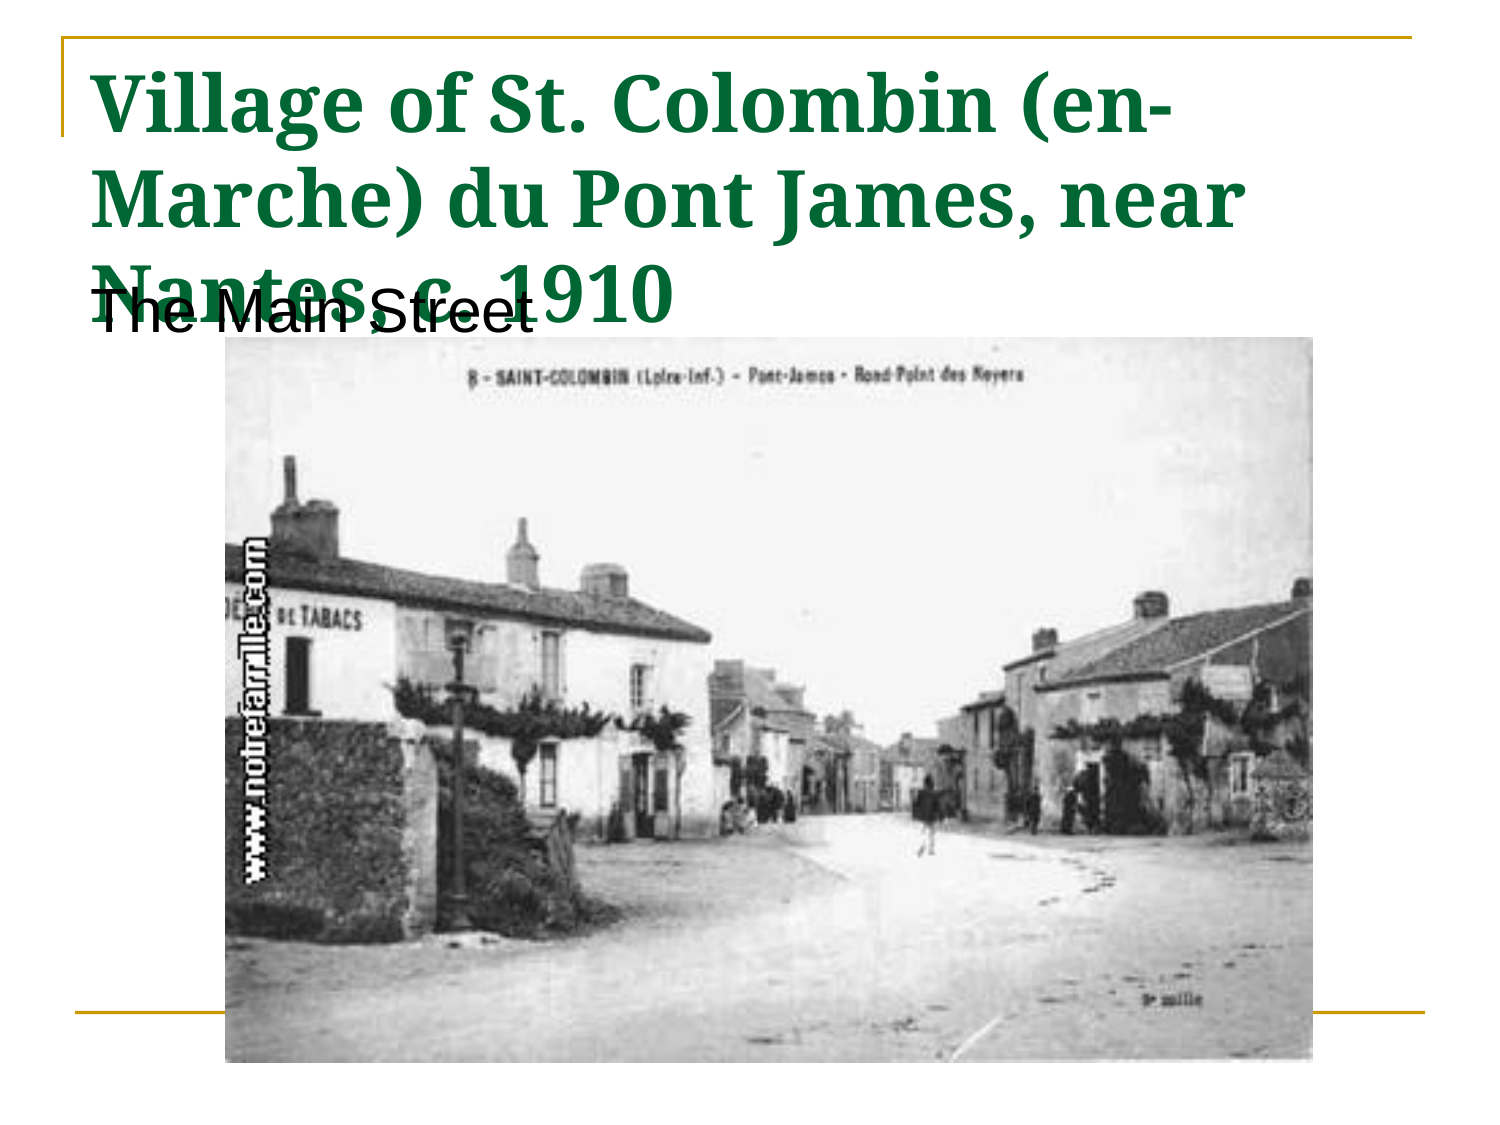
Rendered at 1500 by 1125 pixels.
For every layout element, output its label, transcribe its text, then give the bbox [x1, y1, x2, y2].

picture [224, 337, 1313, 1063]
list The Main Street [74, 262, 1426, 1006]
title Village of St. Colombin (en-Marche) du Pont James, near Nantes, c. 1910 [74, 45, 1426, 233]
